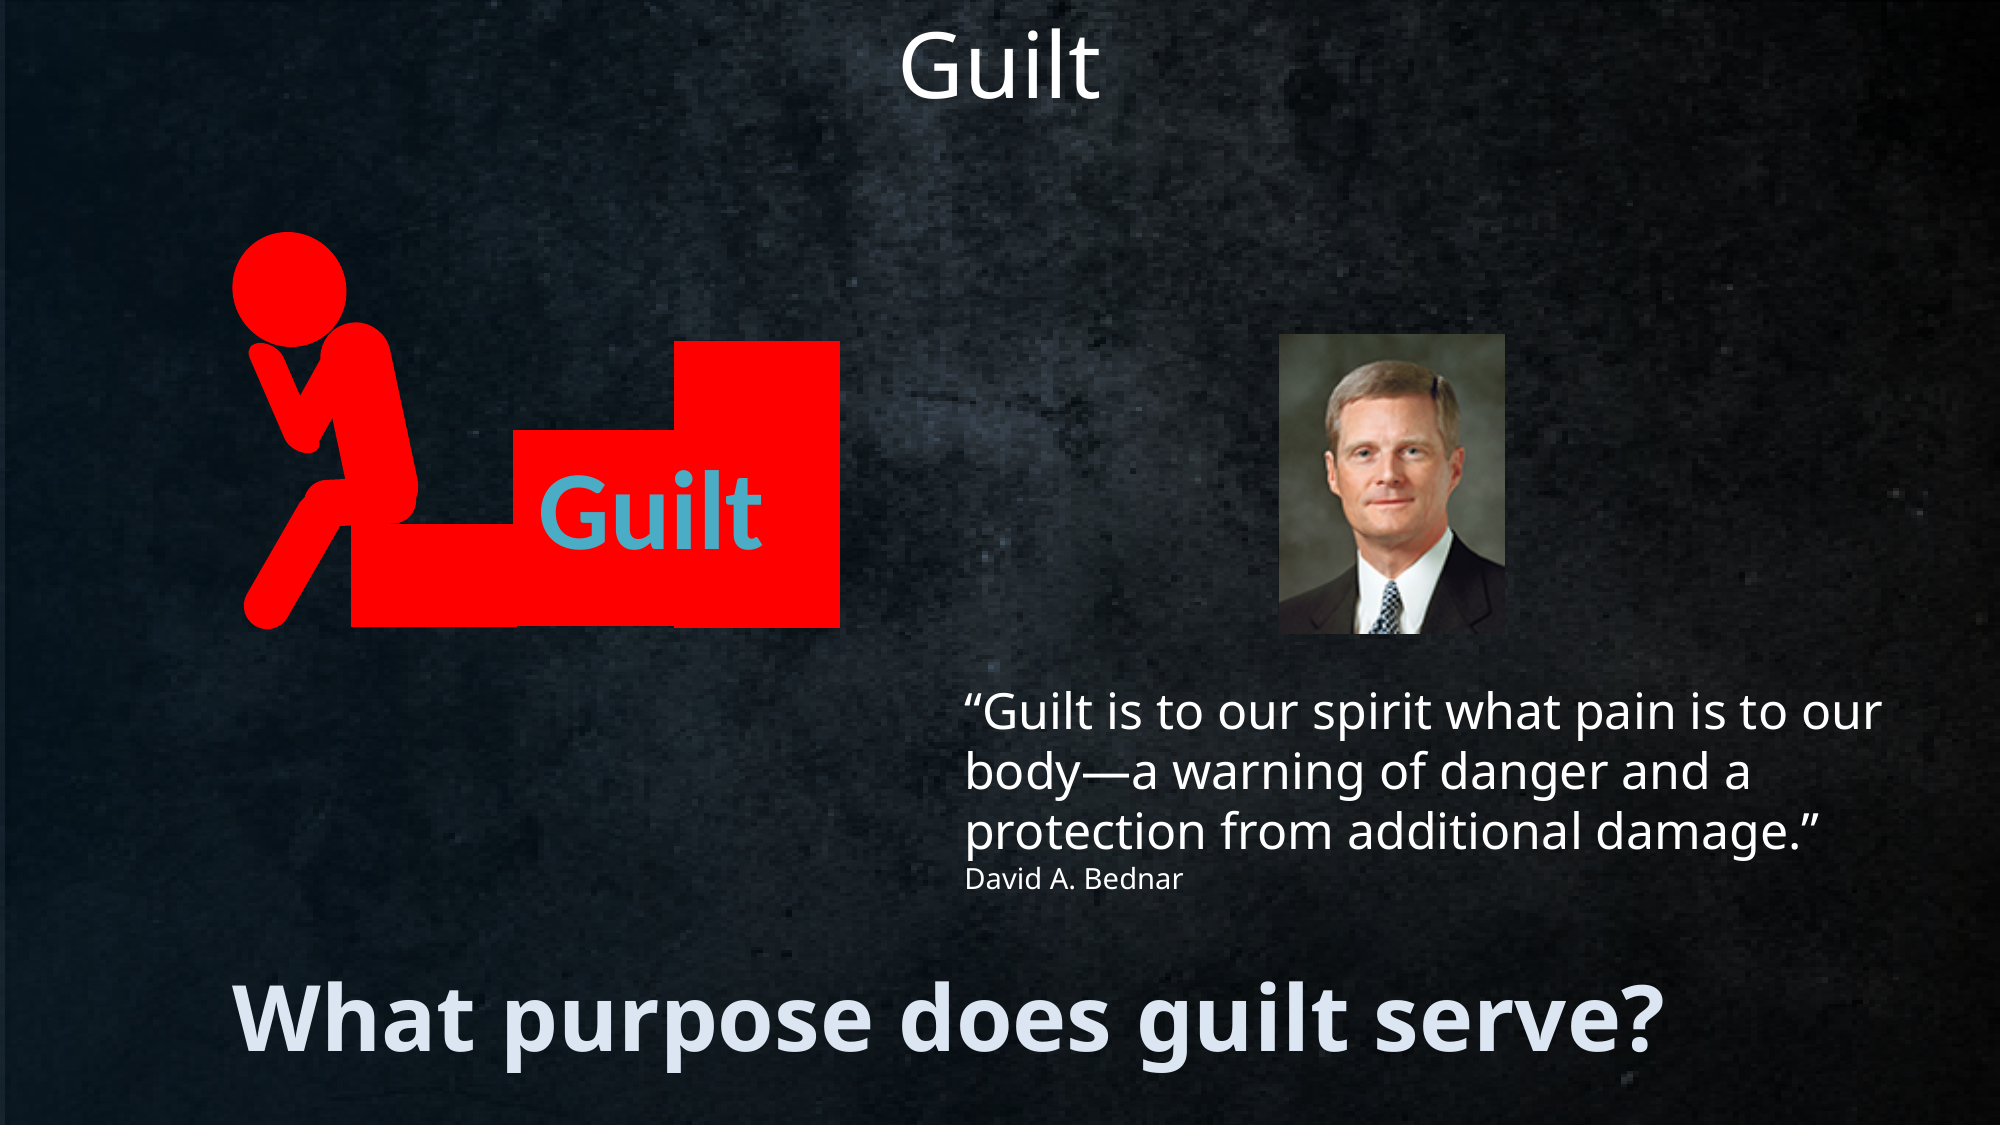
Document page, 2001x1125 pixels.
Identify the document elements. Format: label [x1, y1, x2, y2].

picture [0, 0, 2000, 1125]
text_box [218, 232, 839, 627]
